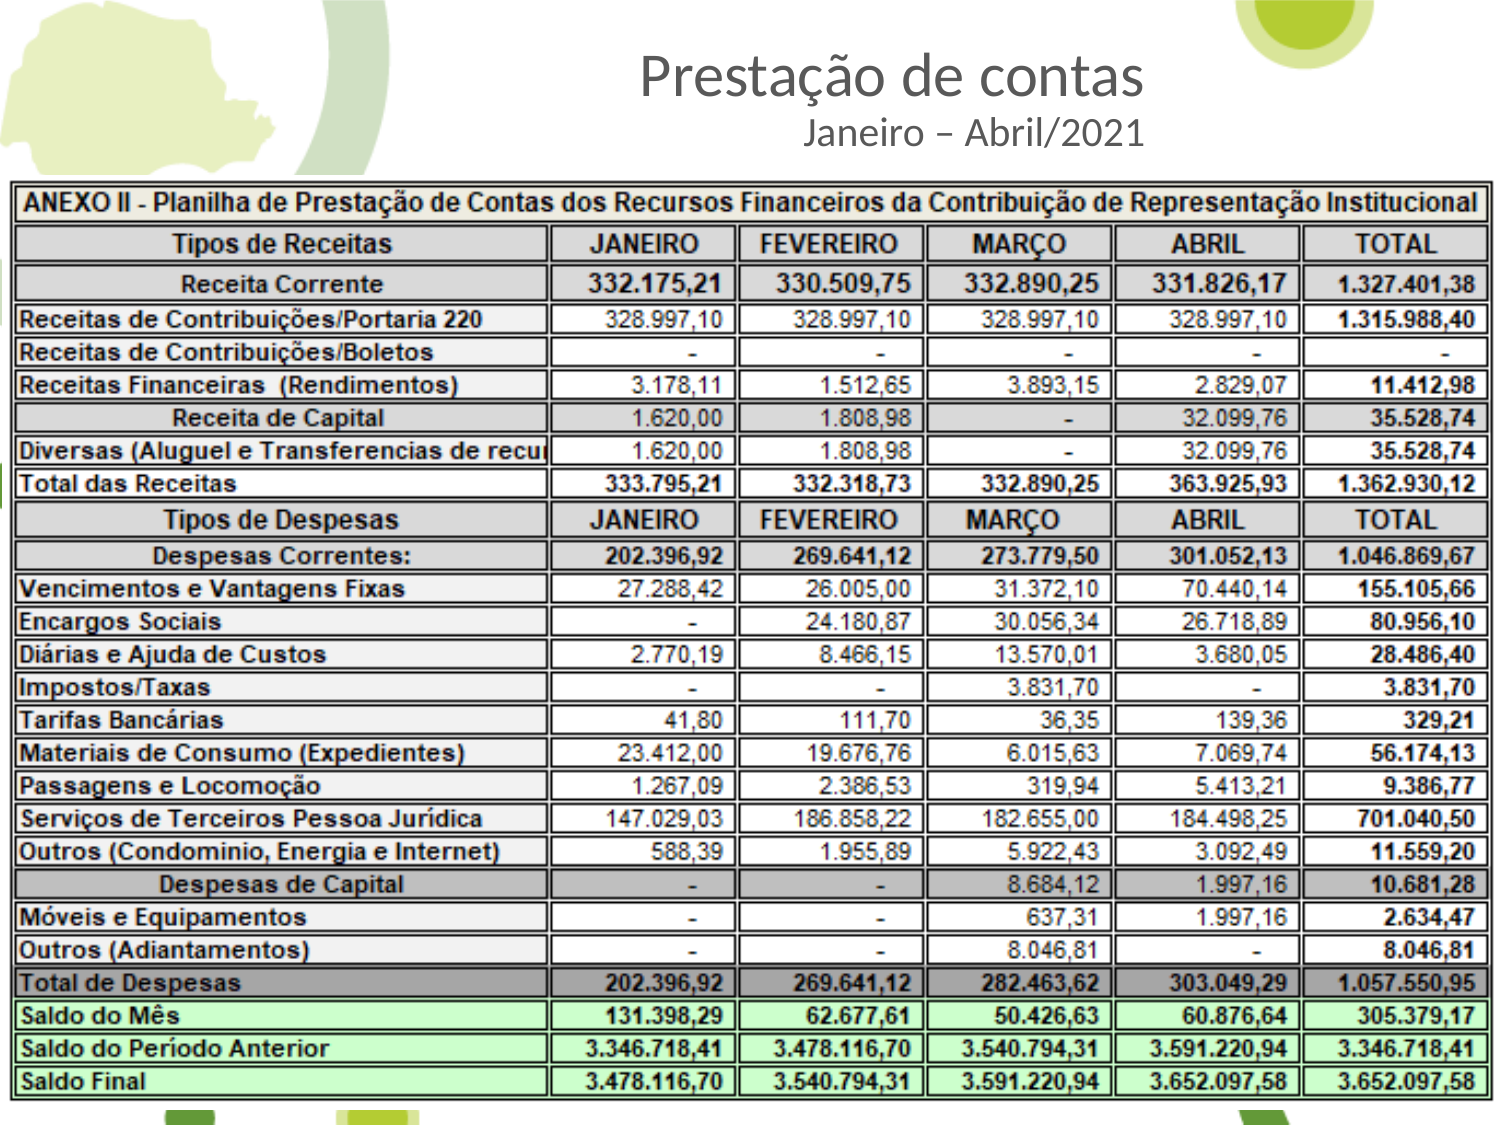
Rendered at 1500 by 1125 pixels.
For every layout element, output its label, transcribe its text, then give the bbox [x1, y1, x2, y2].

text_box Prestação de contas Janeiro – Abril/2021 [387, 34, 1161, 164]
picture [0, 0, 1500, 1125]
